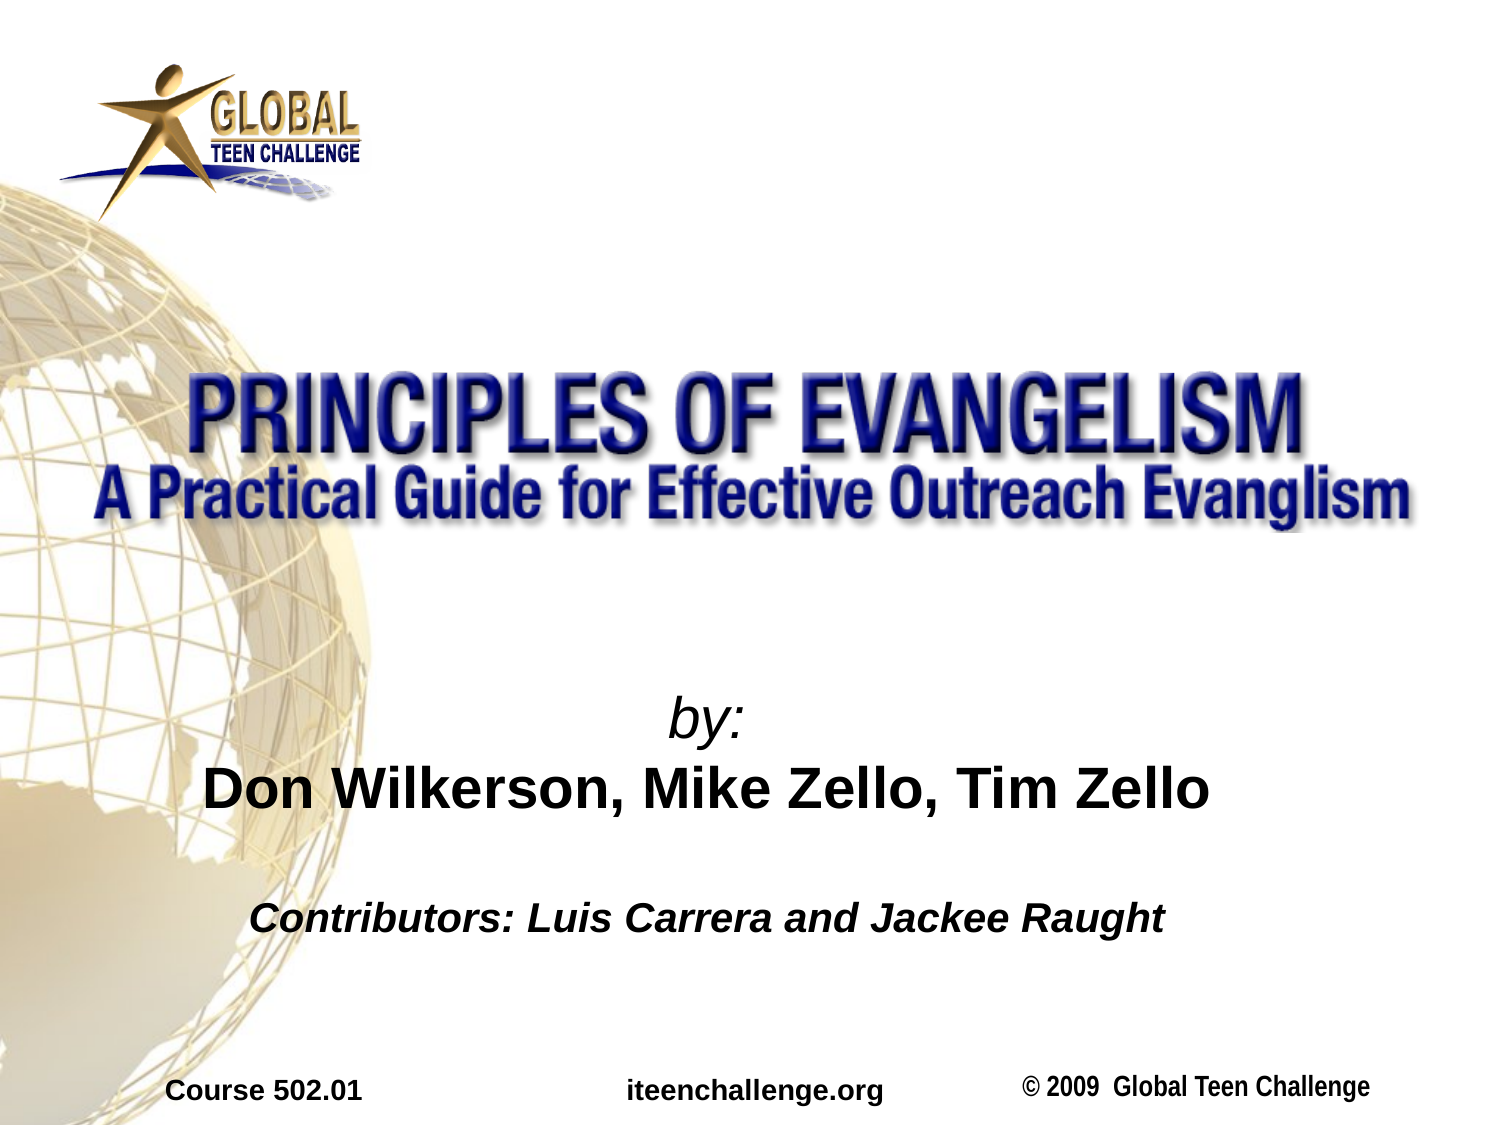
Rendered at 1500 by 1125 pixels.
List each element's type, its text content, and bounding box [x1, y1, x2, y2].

text_box by: Don Wilkerson, Mike Zello, Tim Zello Contributors: Luis Carrera and Jackee Raught [187, 673, 1227, 948]
picture [0, 24, 1442, 1125]
